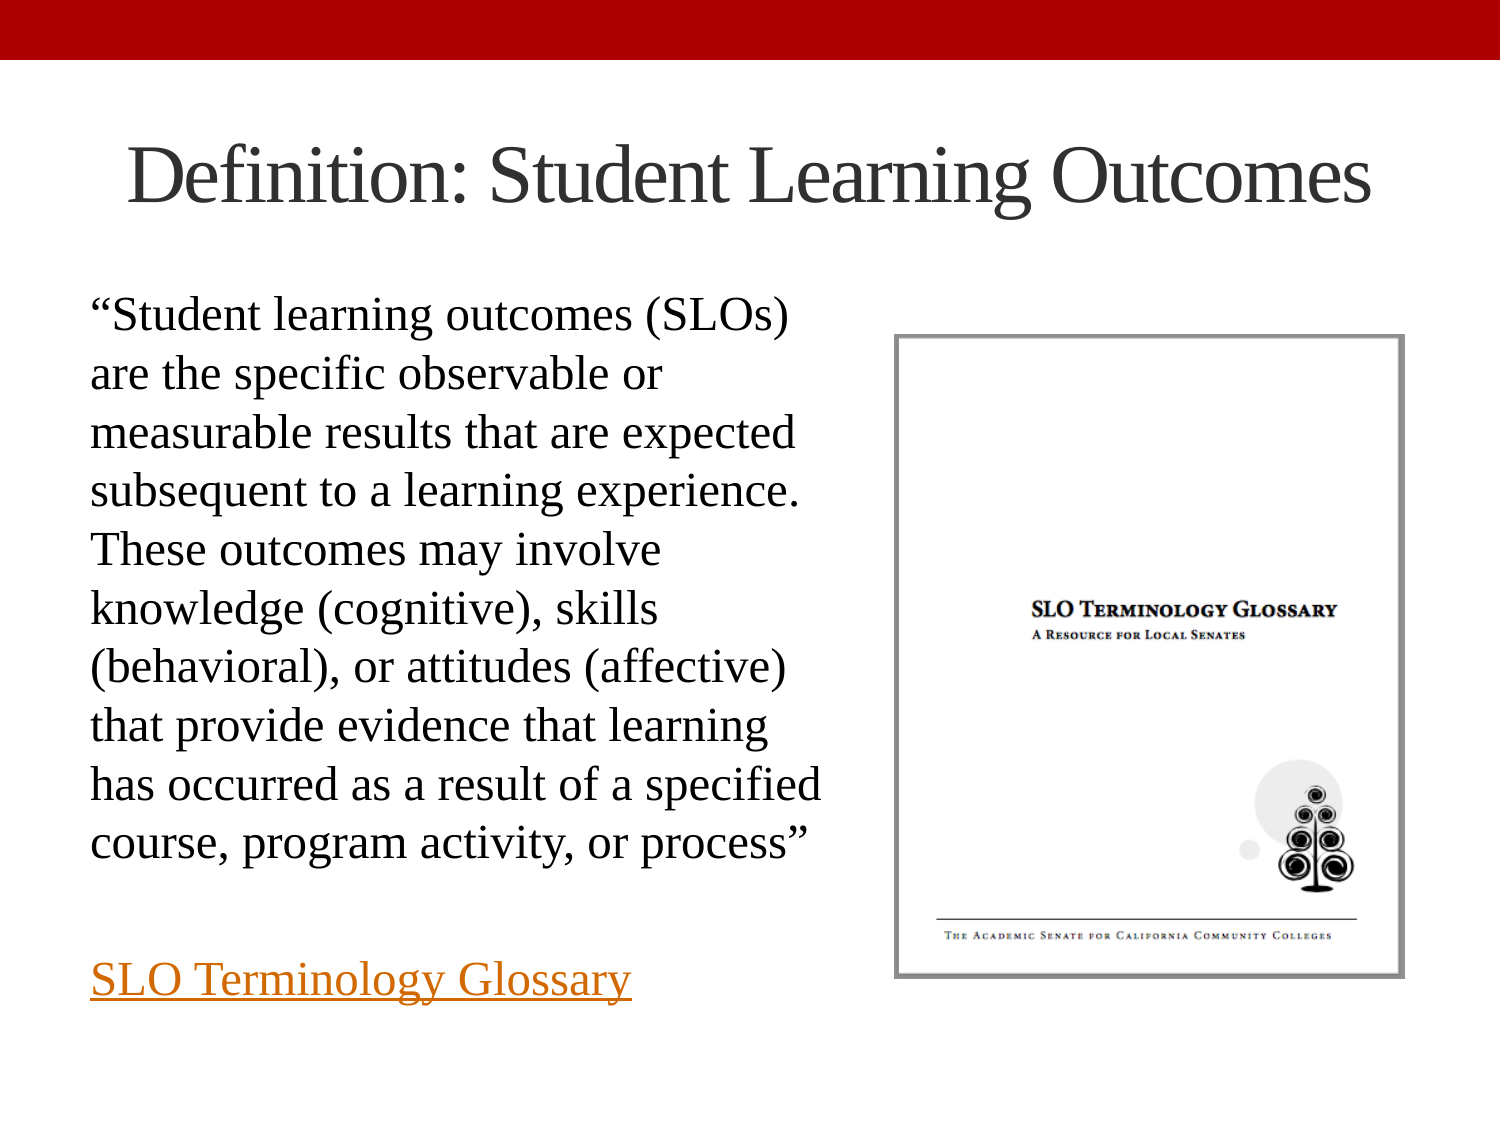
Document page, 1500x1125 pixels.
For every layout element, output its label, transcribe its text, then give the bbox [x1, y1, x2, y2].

title Definition: Student Learning Outcomes [75, 87, 1425, 250]
list “Student learning outcomes (SLOs) are the specific observable or measurable results that are expected subsequent to a learning experience. These outcomes may involve knowledge (cognitive), skills (behavioral), or attitudes (affective) that provide evidence that learning has occurred as a result of a specified course, program activity, or process” SLO Terminology Glossary [75, 274, 842, 1049]
picture [894, 333, 1406, 979]
